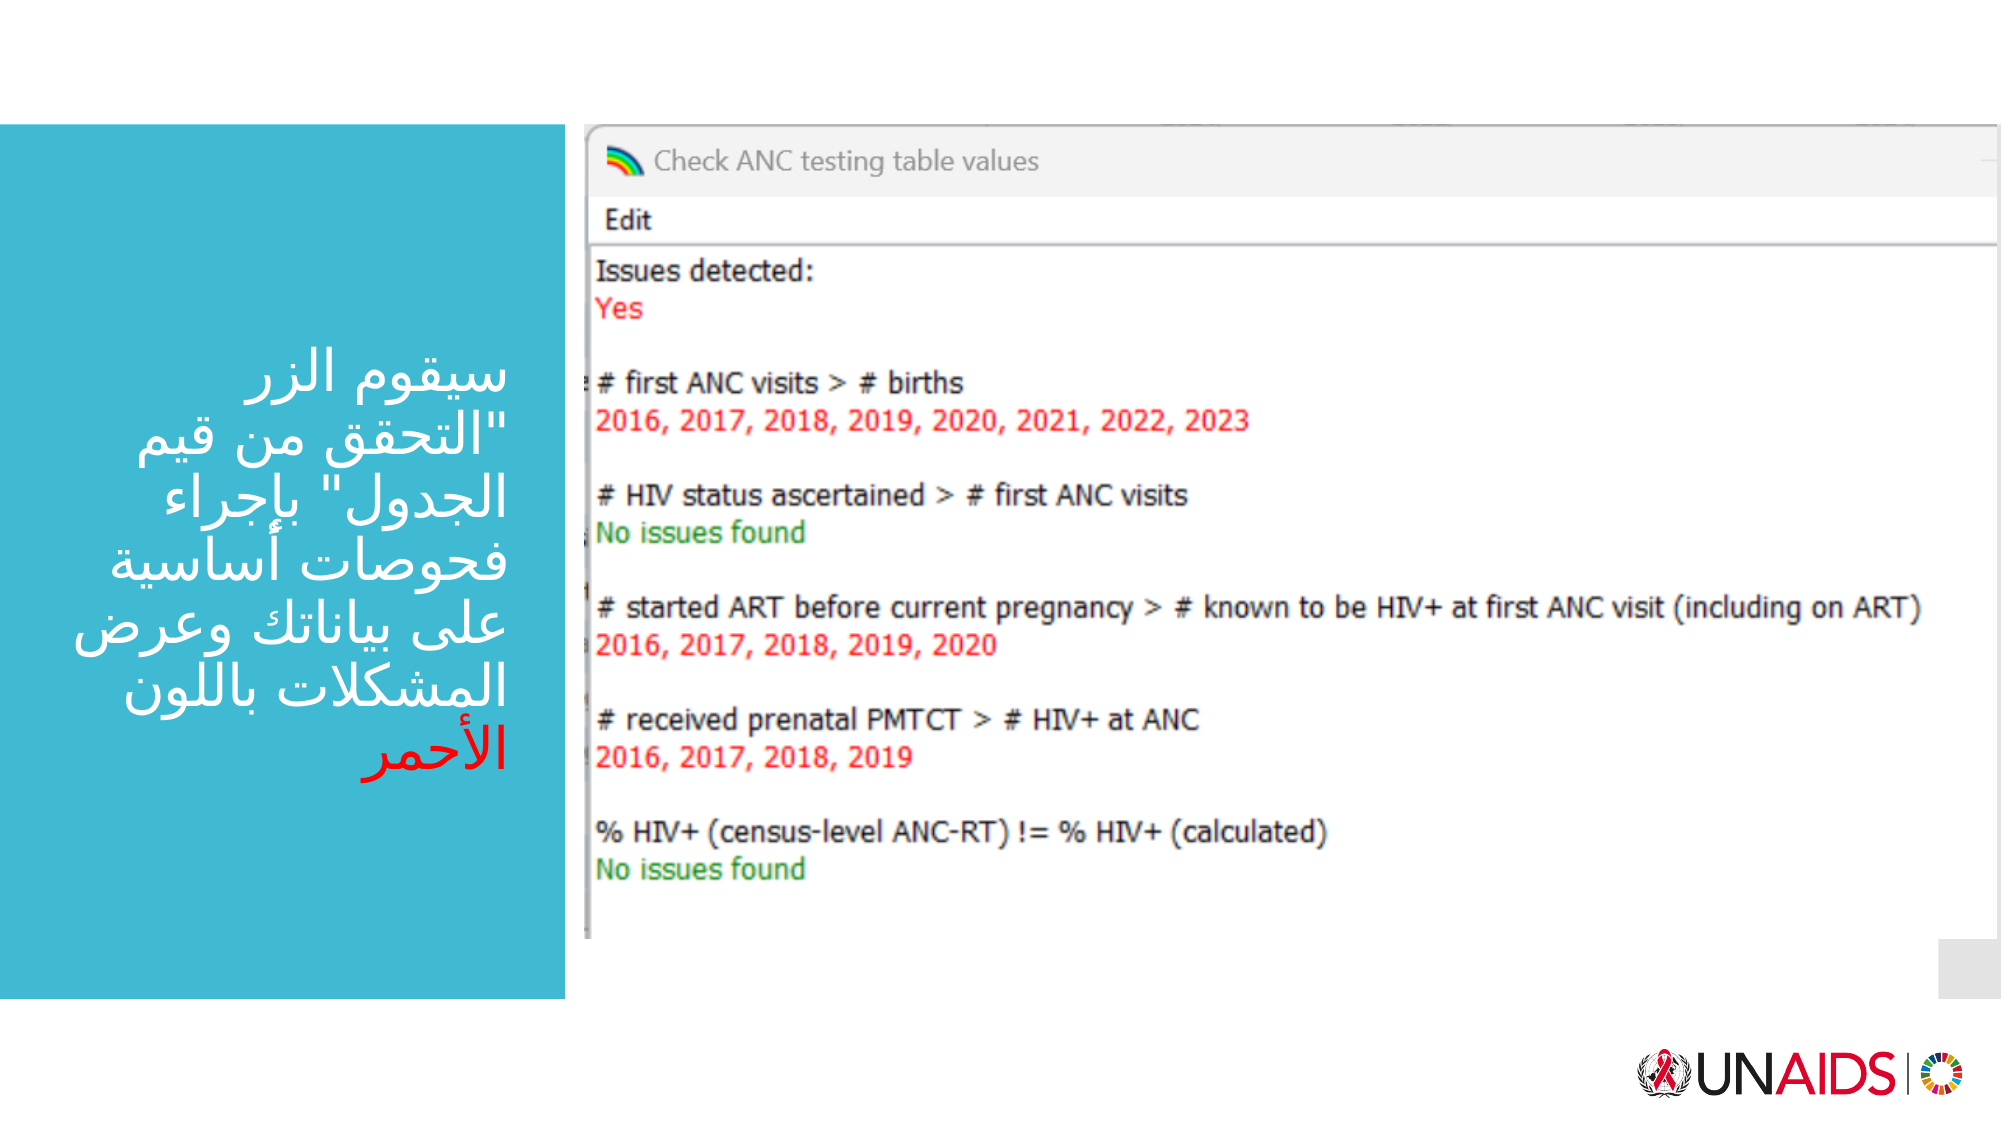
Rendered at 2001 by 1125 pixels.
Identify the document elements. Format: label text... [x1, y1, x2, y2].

picture [1637, 1049, 1963, 1098]
picture [584, 124, 1998, 940]
title سيقوم الزر "التحقق من قيم الجدول" بإجراء فحوصات أساسية على بياناتك وعرض المشكلات باللون الأحمر [41, 184, 525, 940]
